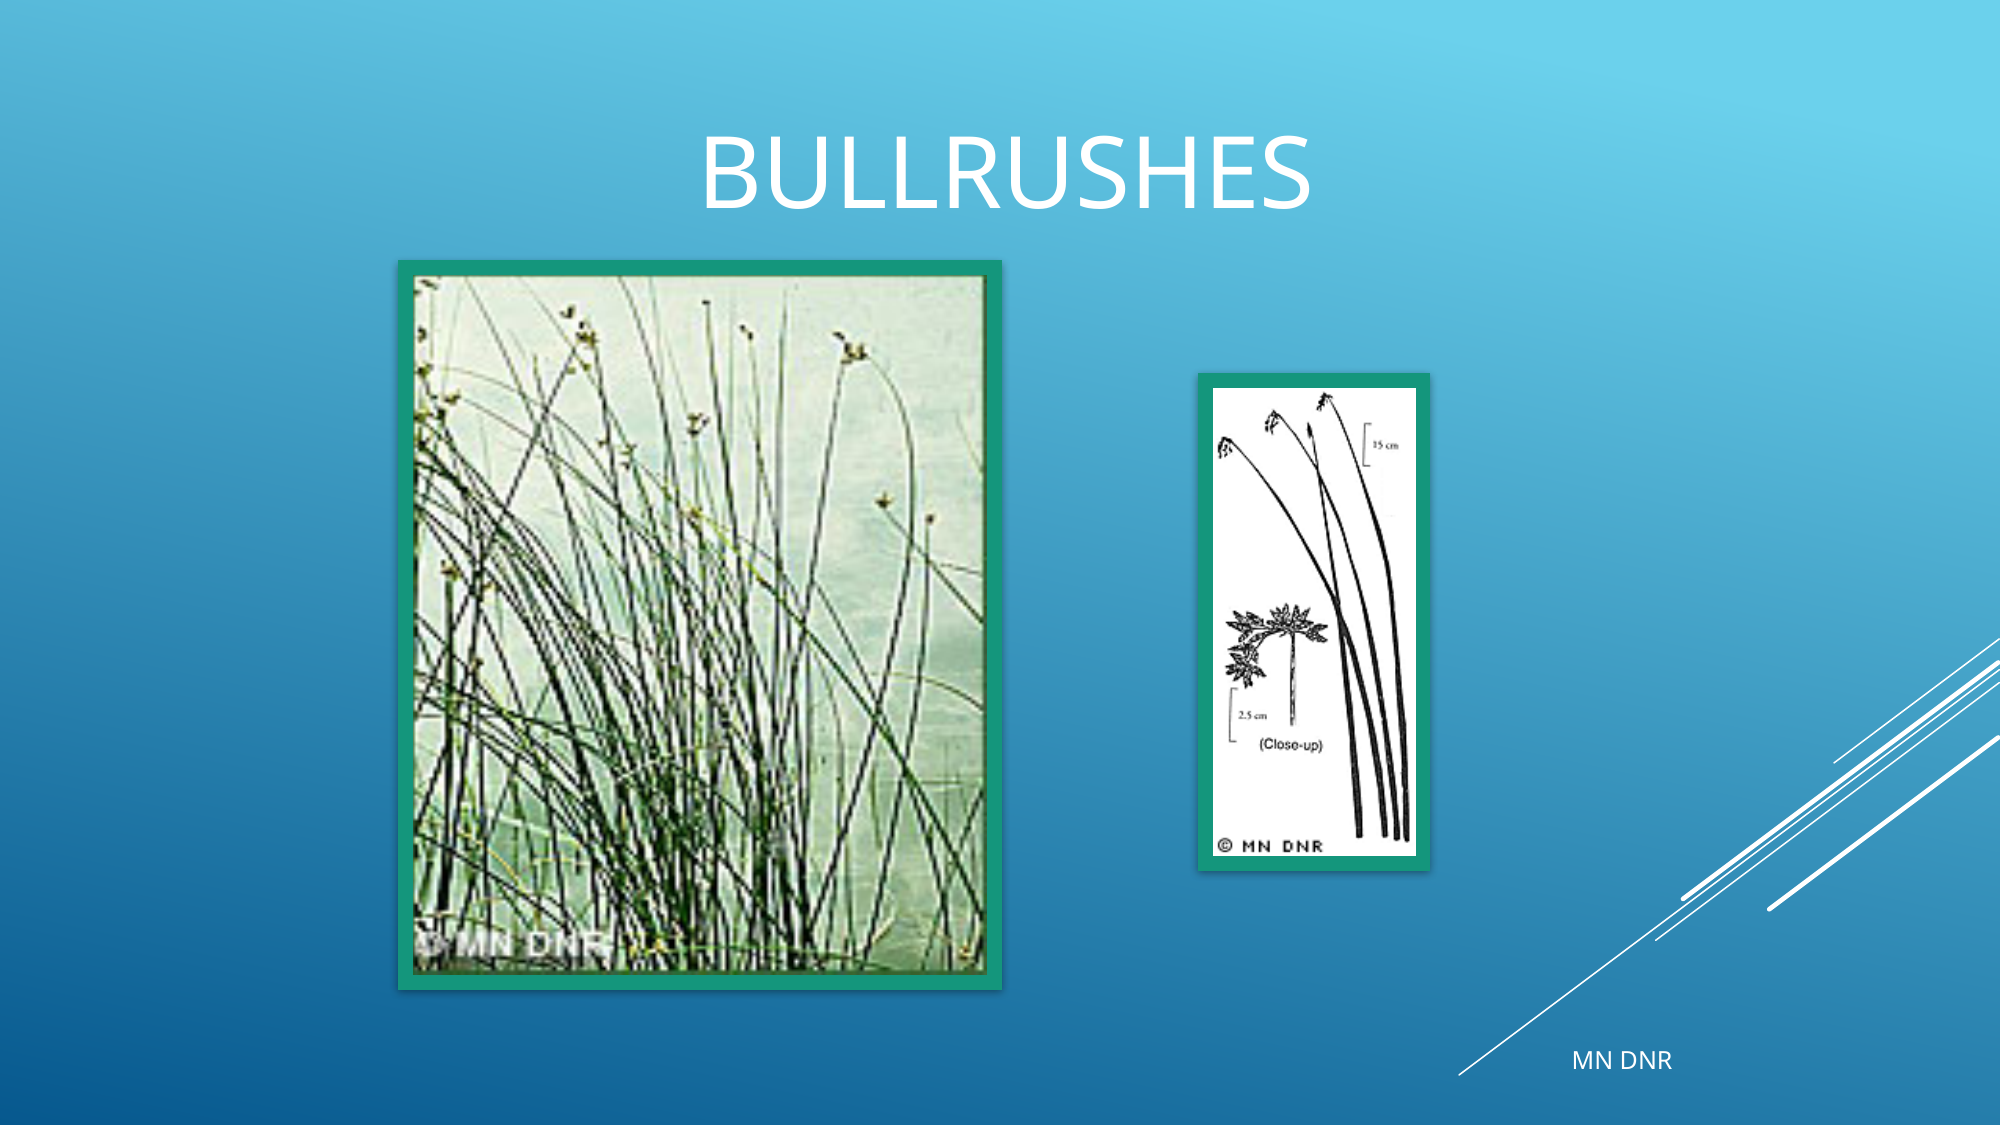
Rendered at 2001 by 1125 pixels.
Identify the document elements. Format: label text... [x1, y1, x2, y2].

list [412, 274, 988, 976]
text_box MN DNR [1249, 1037, 1688, 1083]
title Bullrushes [331, 87, 1682, 250]
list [1212, 387, 1416, 857]
